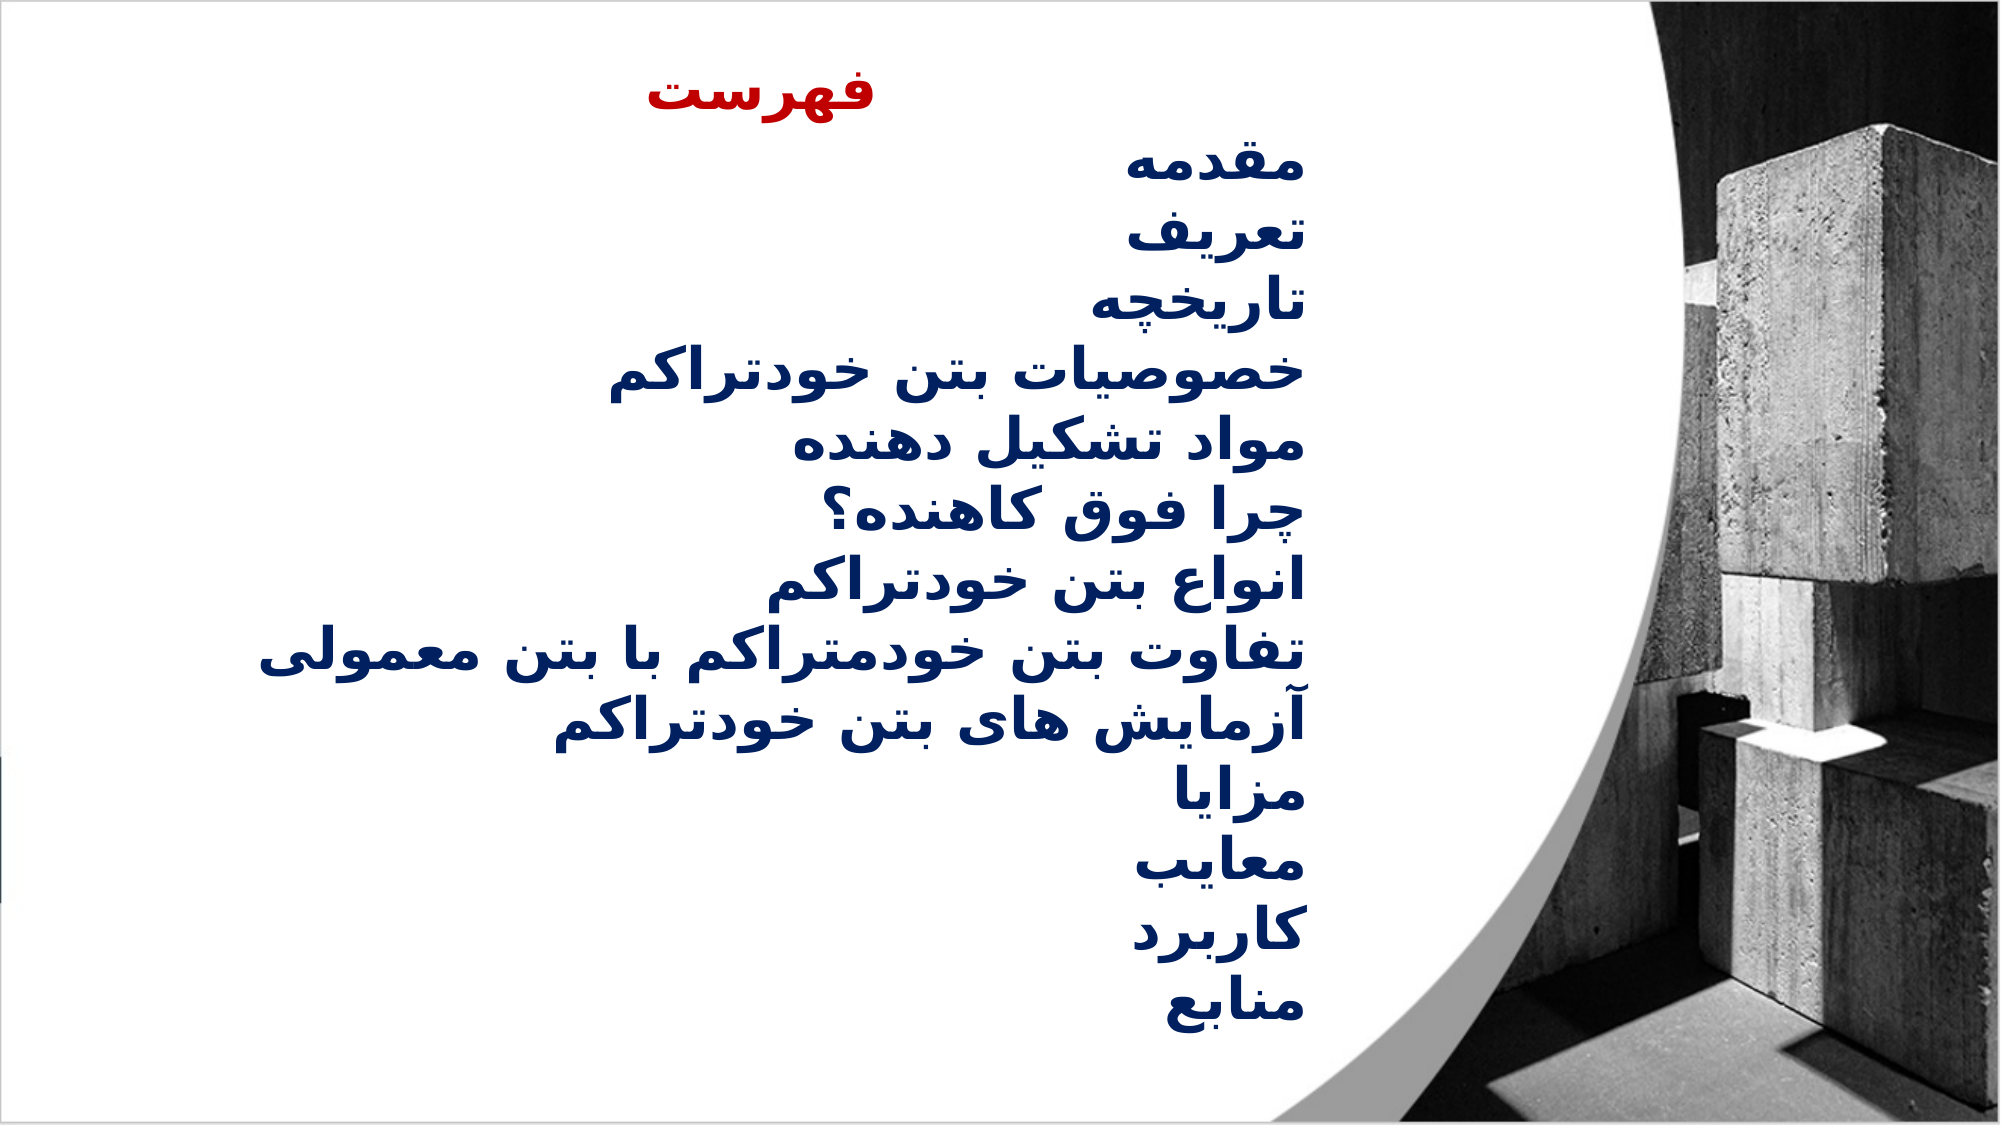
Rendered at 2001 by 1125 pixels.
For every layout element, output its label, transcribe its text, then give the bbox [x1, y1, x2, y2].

picture [0, 0, 2001, 1125]
text_box فهرست مقدمه تعریف تاریخچه خصوصیات بتن خودتراکم مواد تشکیل دهنده چرا فوق کاهنده؟ انواع بتن خودتراکم تفاوت بتن خودمتراکم با بتن معمولی آزمایش های بتن خودتراکم مزایا معایب کاربرد منابع [199, 43, 1323, 1039]
